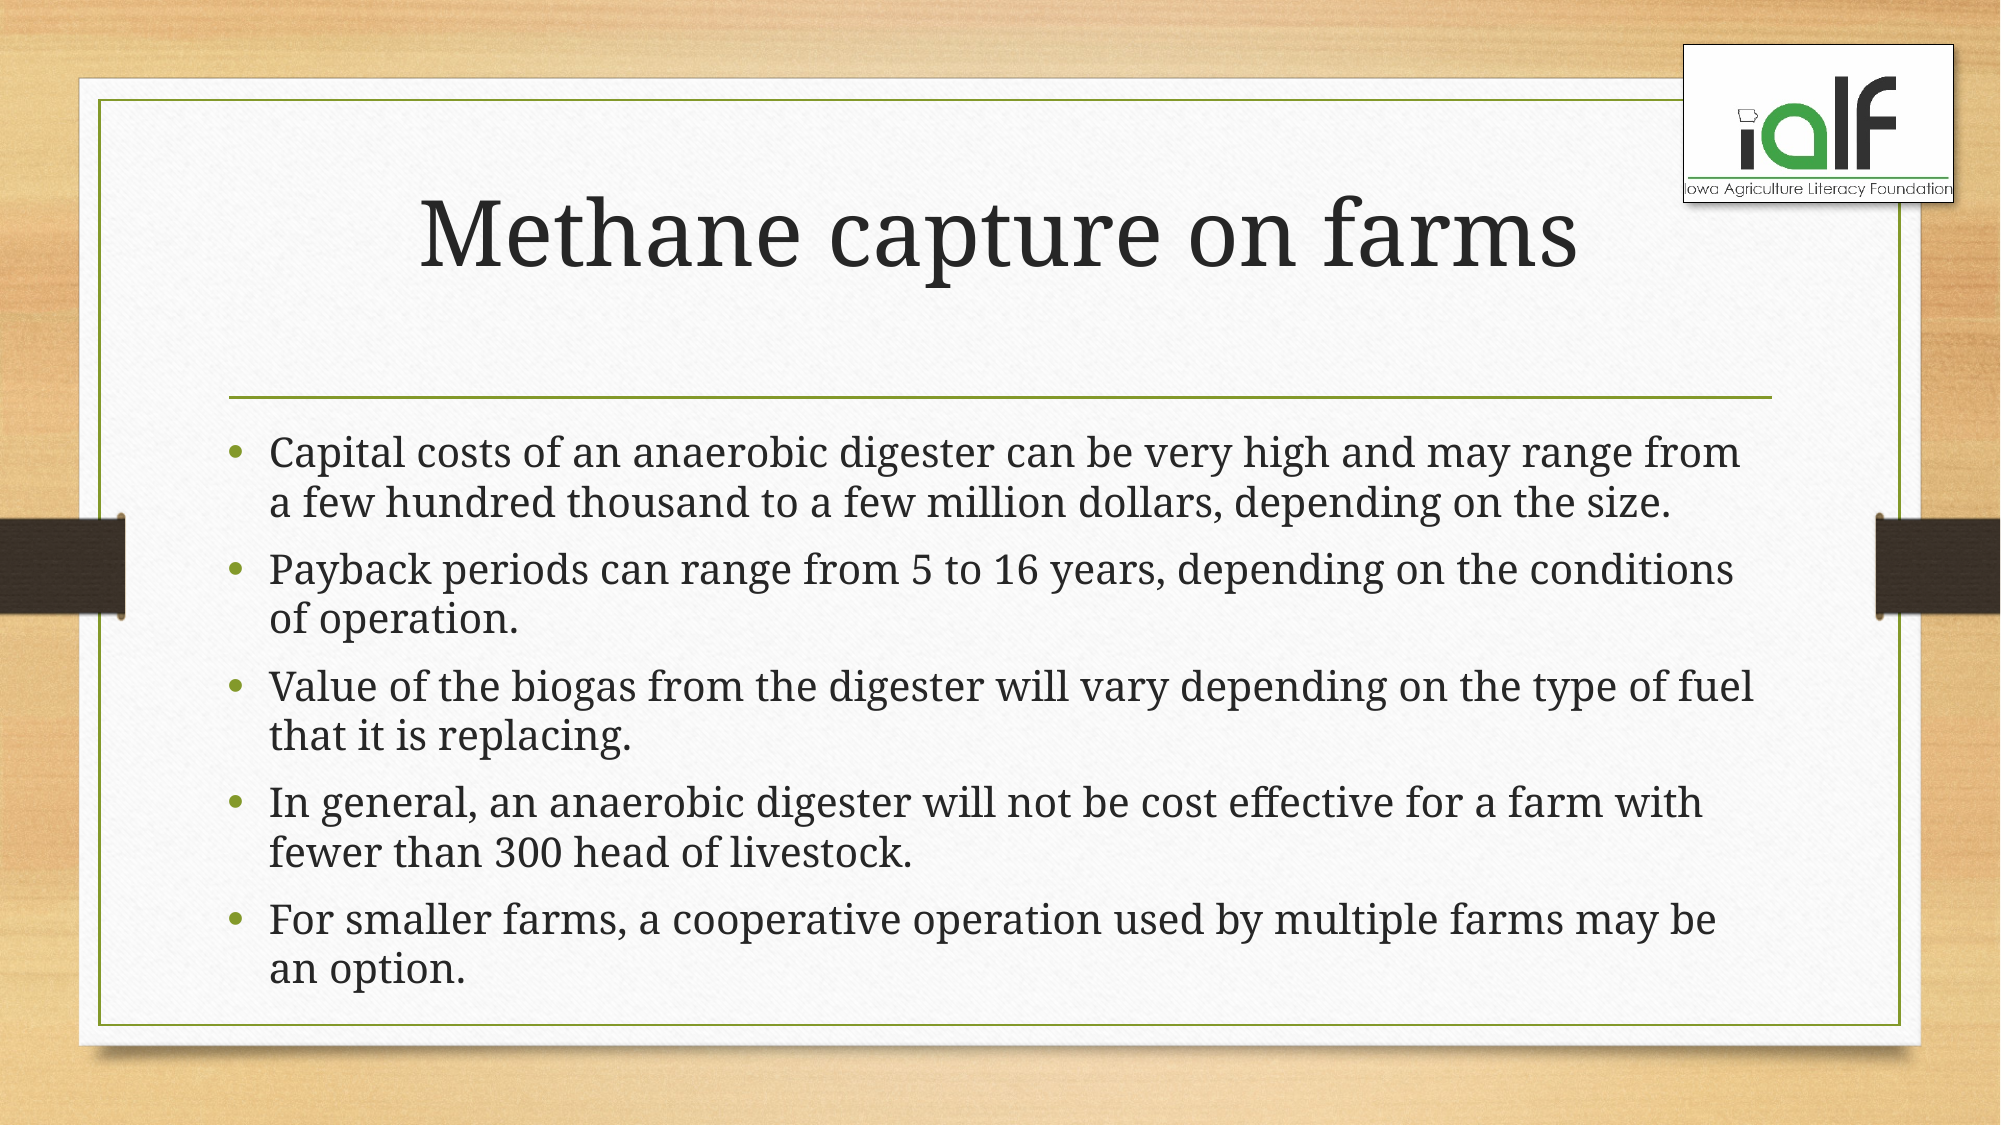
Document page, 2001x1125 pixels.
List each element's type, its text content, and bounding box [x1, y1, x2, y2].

list Capital costs of an anaerobic digester can be very high and may range from a few hundred thousand to a few million dollars, depending on the size. Payback periods can range from 5 to 16 years, depending on the conditions of operation. Value of the biogas from the digester will vary depending on the type of fuel that it is replacing. In general, an anaerobic digester will not be cost effective for a farm with fewer than 300 head of livestock. For smaller farms, a cooperative operation used by multiple farms may be an option. [212, 419, 1788, 1038]
picture [0, 0, 2001, 1125]
title Methane capture on farms [212, 123, 1788, 338]
